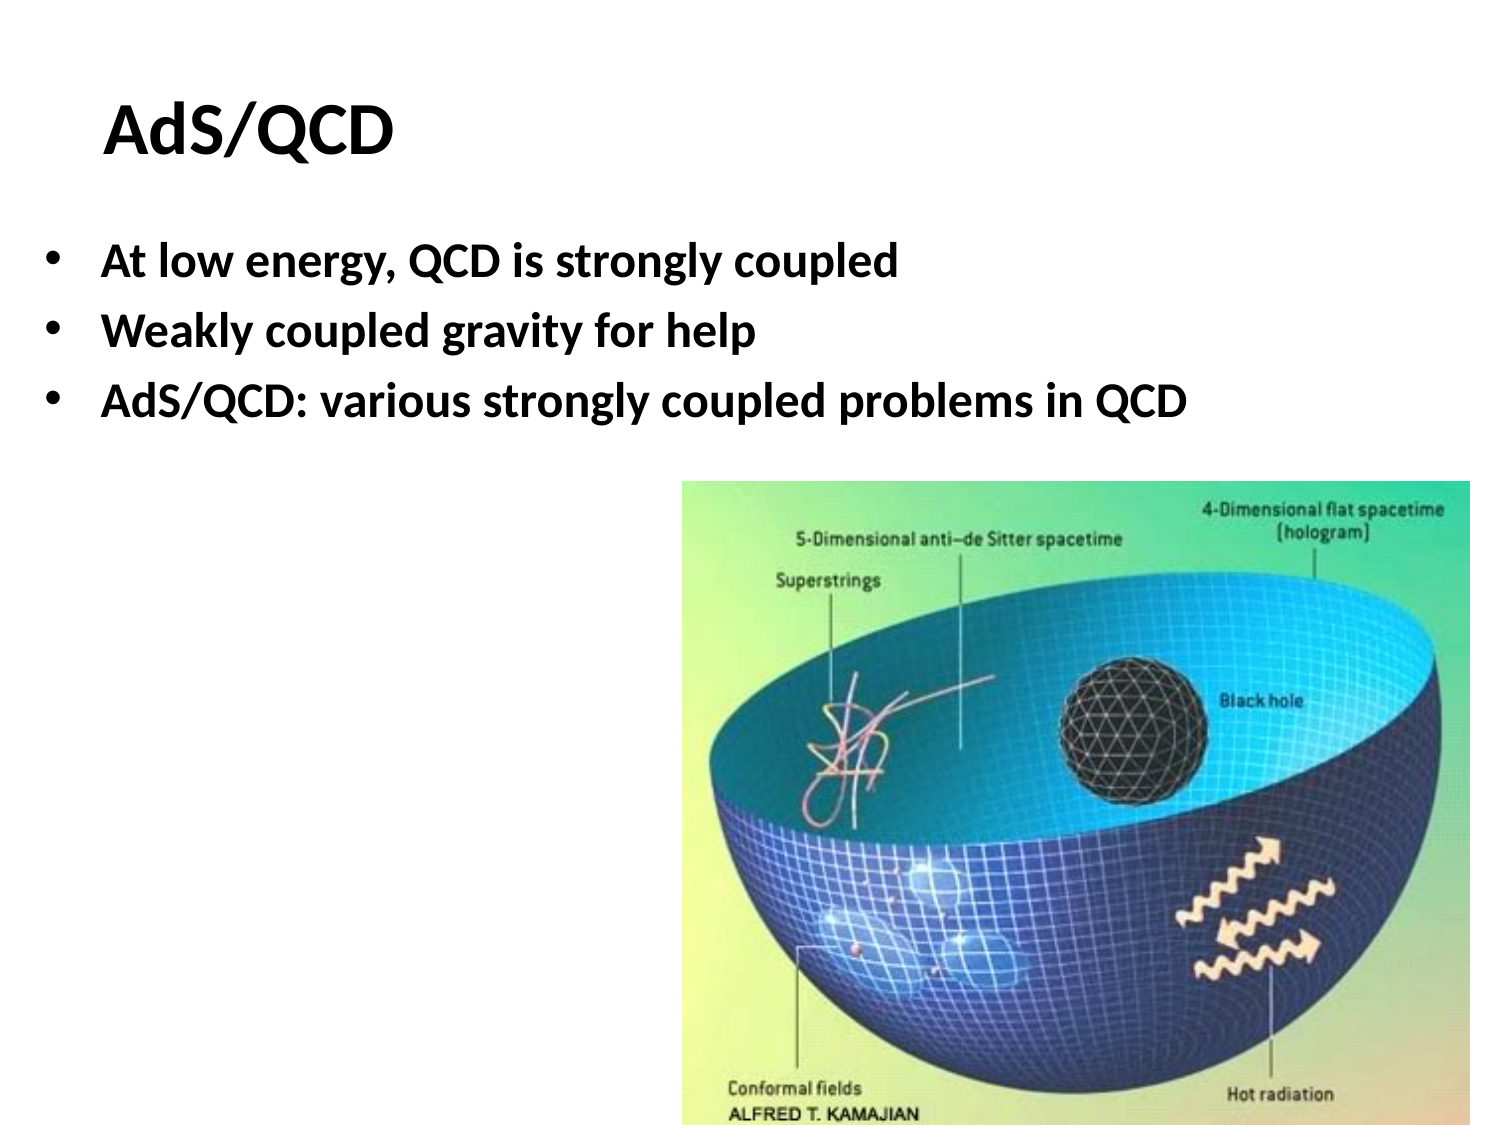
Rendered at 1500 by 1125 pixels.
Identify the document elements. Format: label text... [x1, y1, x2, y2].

picture [681, 481, 1471, 1125]
title AdS/QCD [88, 31, 1364, 219]
list At low energy, QCD is strongly coupled Weakly coupled gravity for help AdS/QCD: various strongly coupled problems in QCD [29, 220, 1329, 1071]
